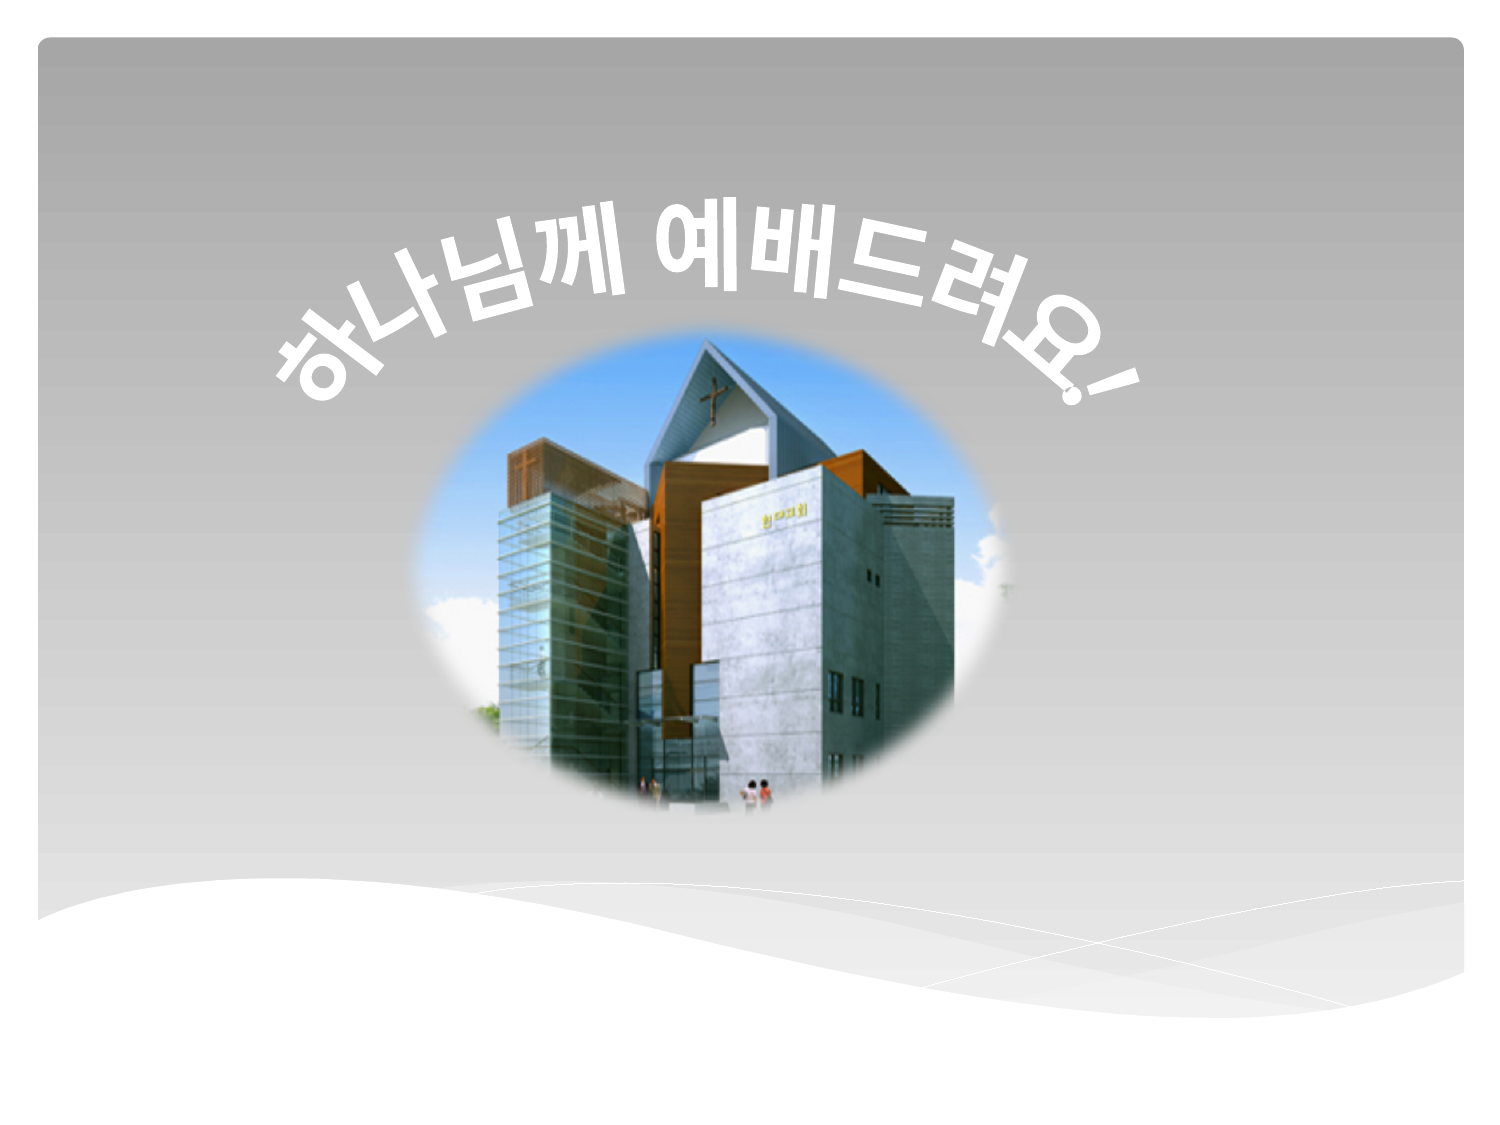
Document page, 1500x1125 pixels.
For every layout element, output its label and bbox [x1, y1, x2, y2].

picture [395, 314, 1022, 823]
